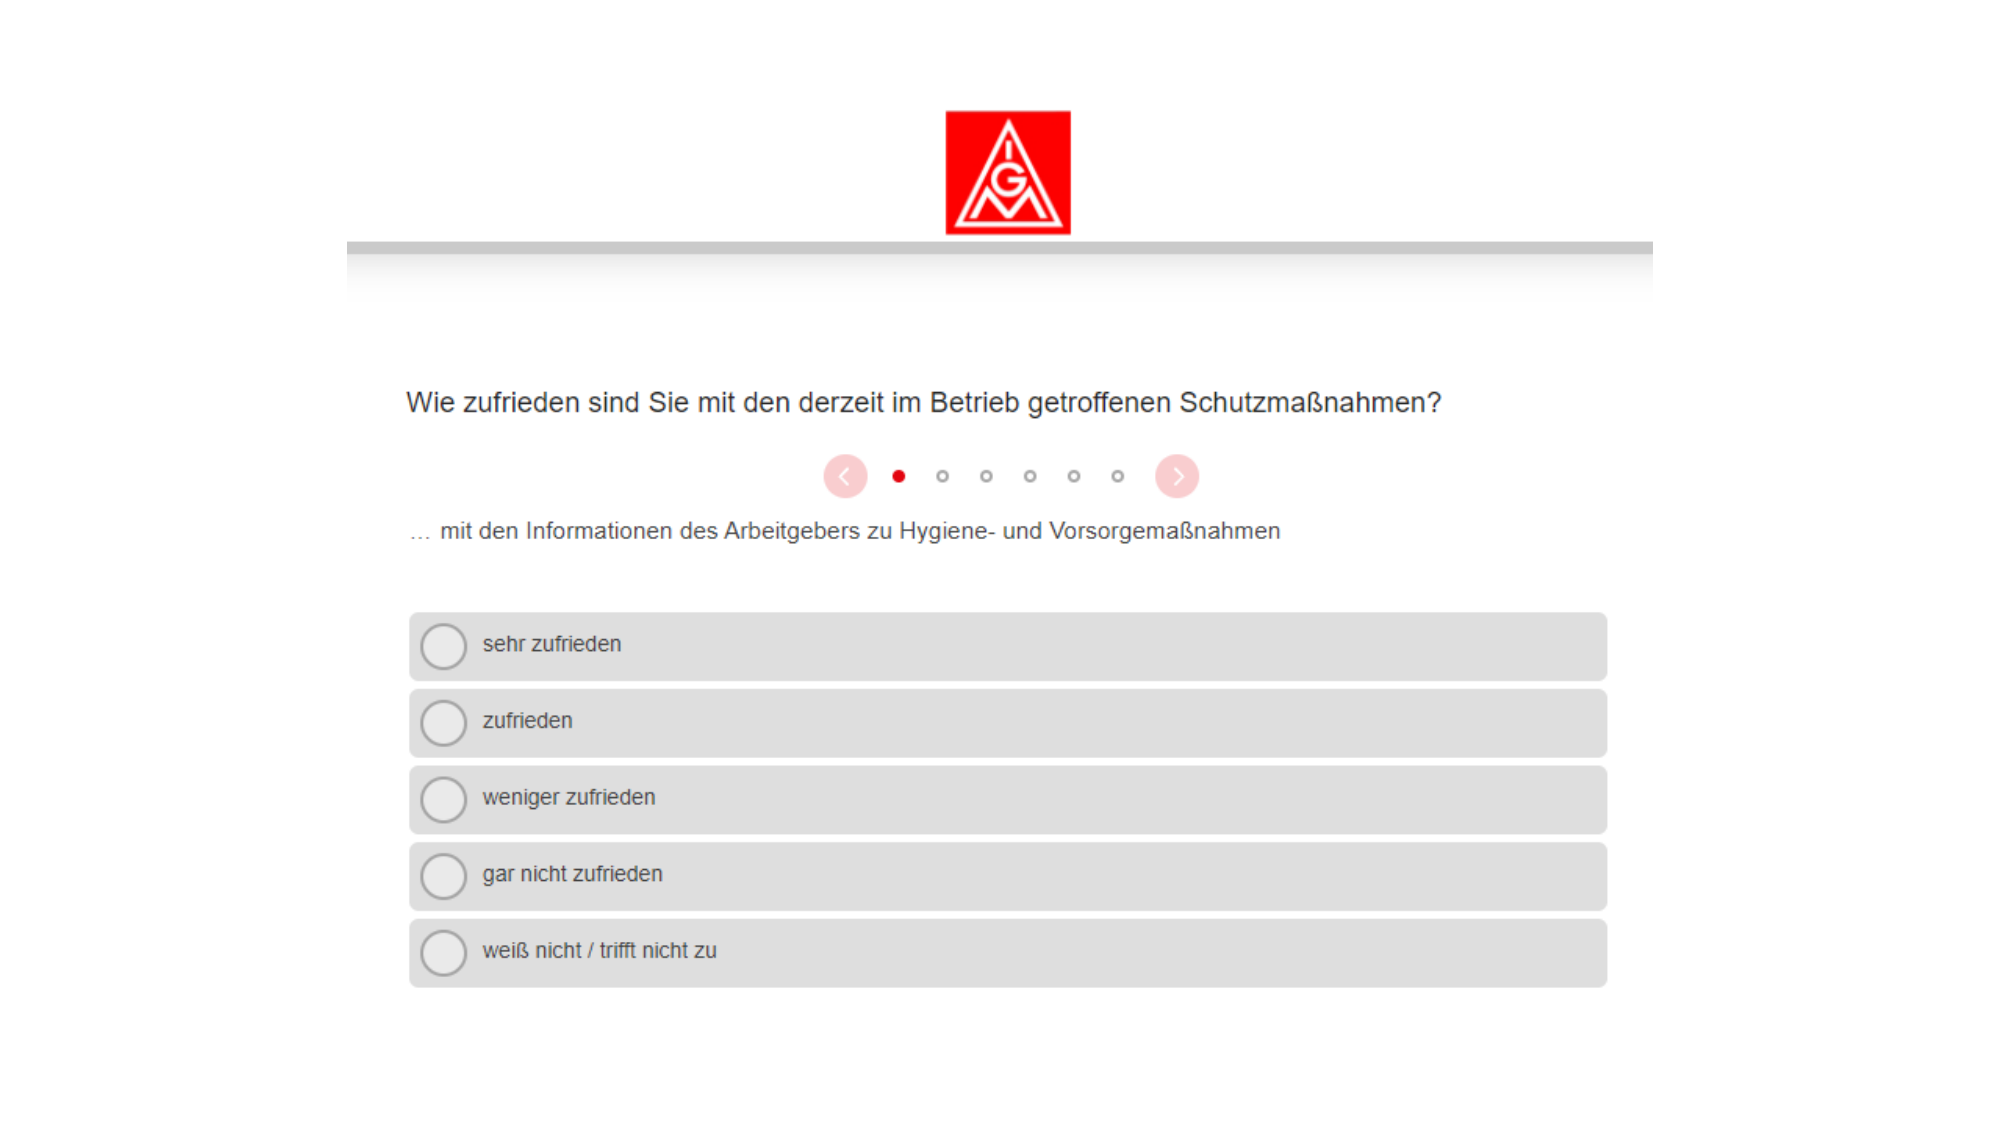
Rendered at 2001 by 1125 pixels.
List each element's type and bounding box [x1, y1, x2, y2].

picture [347, 98, 1653, 1027]
